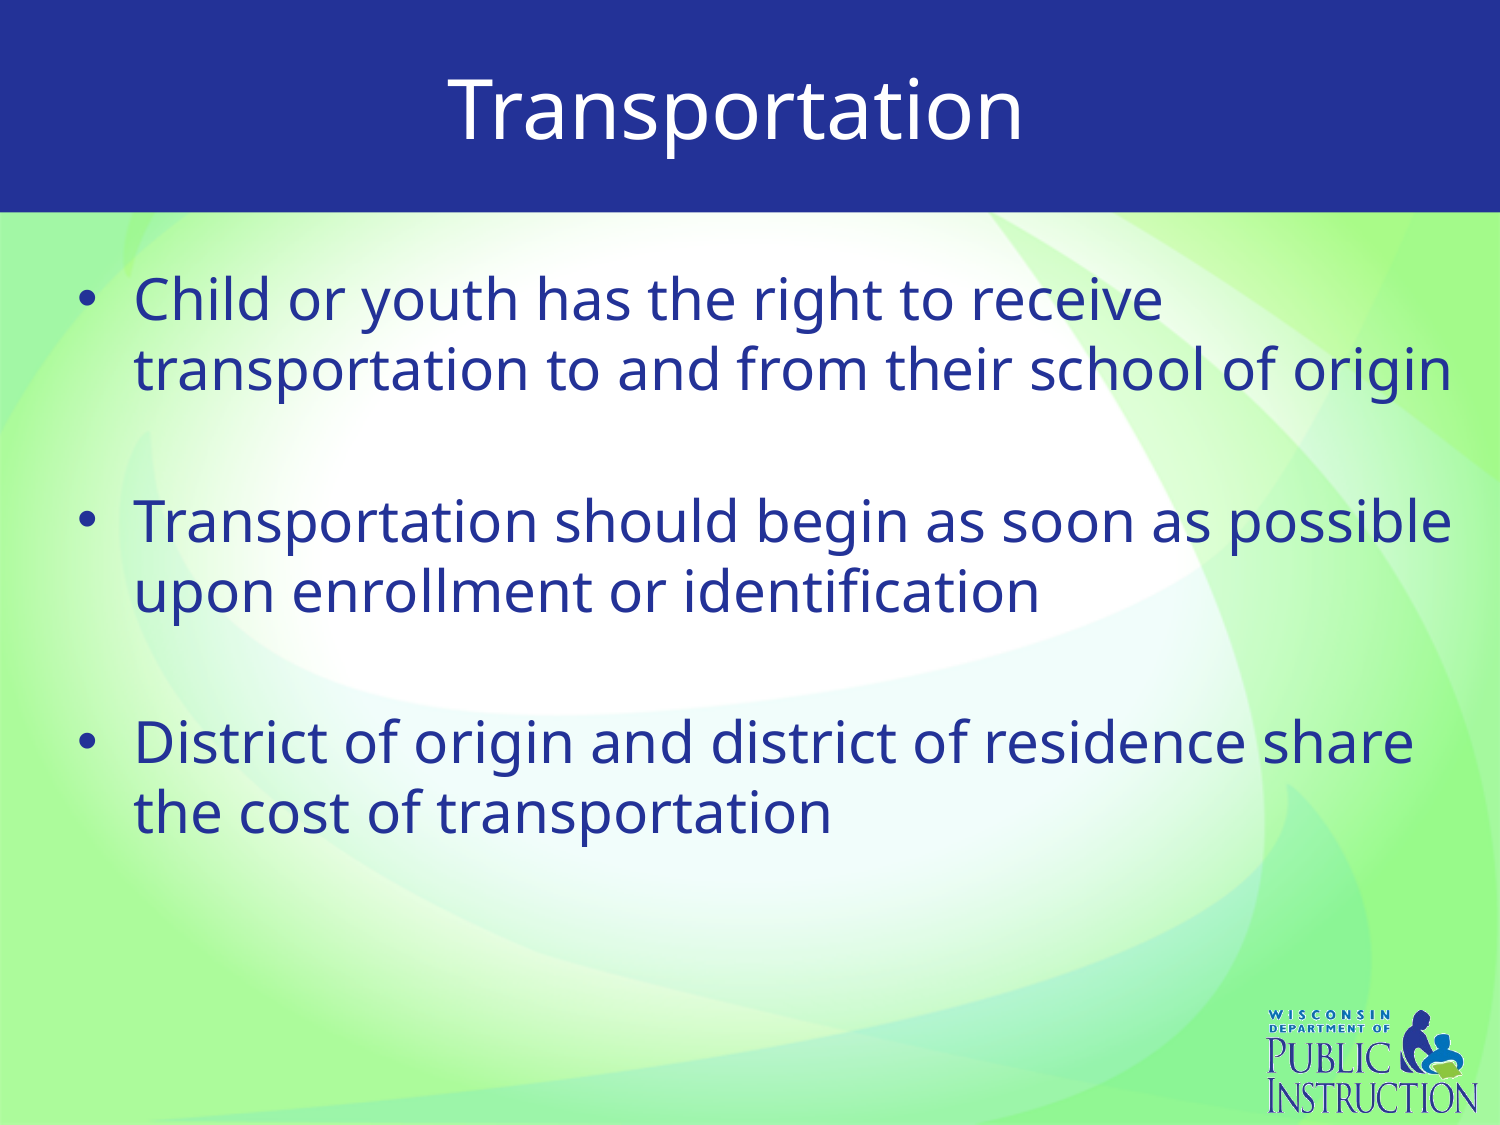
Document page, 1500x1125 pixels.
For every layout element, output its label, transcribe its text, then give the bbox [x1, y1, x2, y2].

title Transportation [62, 12, 1413, 201]
list Child or youth has the right to receive transportation to and from their school of origin Transportation should begin as soon as possible upon enrollment or identification District of origin and district of residence share the cost of transportation [62, 254, 1470, 1032]
picture [1266, 1010, 1478, 1113]
text_box [0, 0, 1500, 214]
